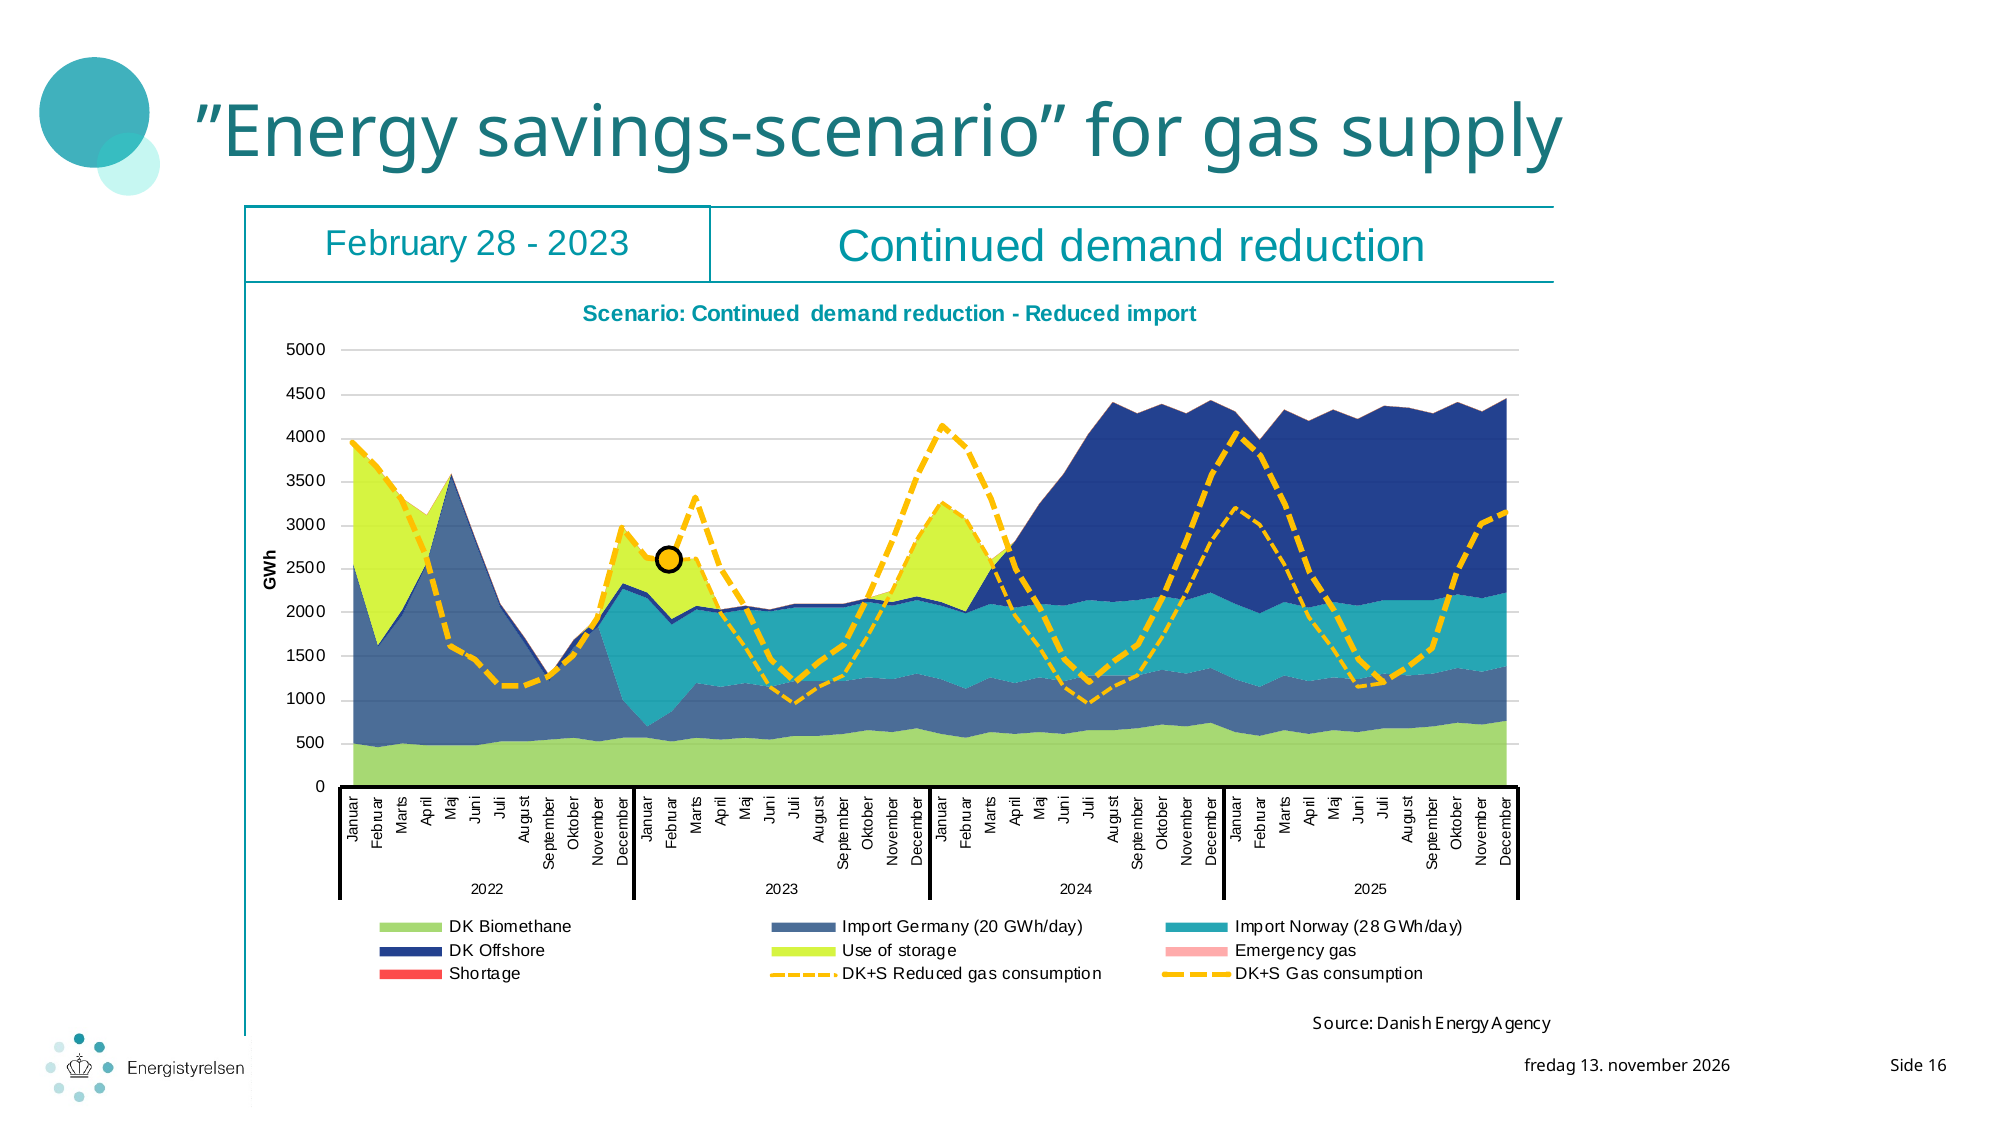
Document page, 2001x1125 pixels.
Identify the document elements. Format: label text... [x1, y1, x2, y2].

slide_number Side 16 [1783, 1047, 1961, 1108]
picture [39, 205, 1556, 1108]
list ”Energy savings-scenario” for gas supply [181, 58, 1953, 196]
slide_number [1510, 1047, 1781, 1108]
